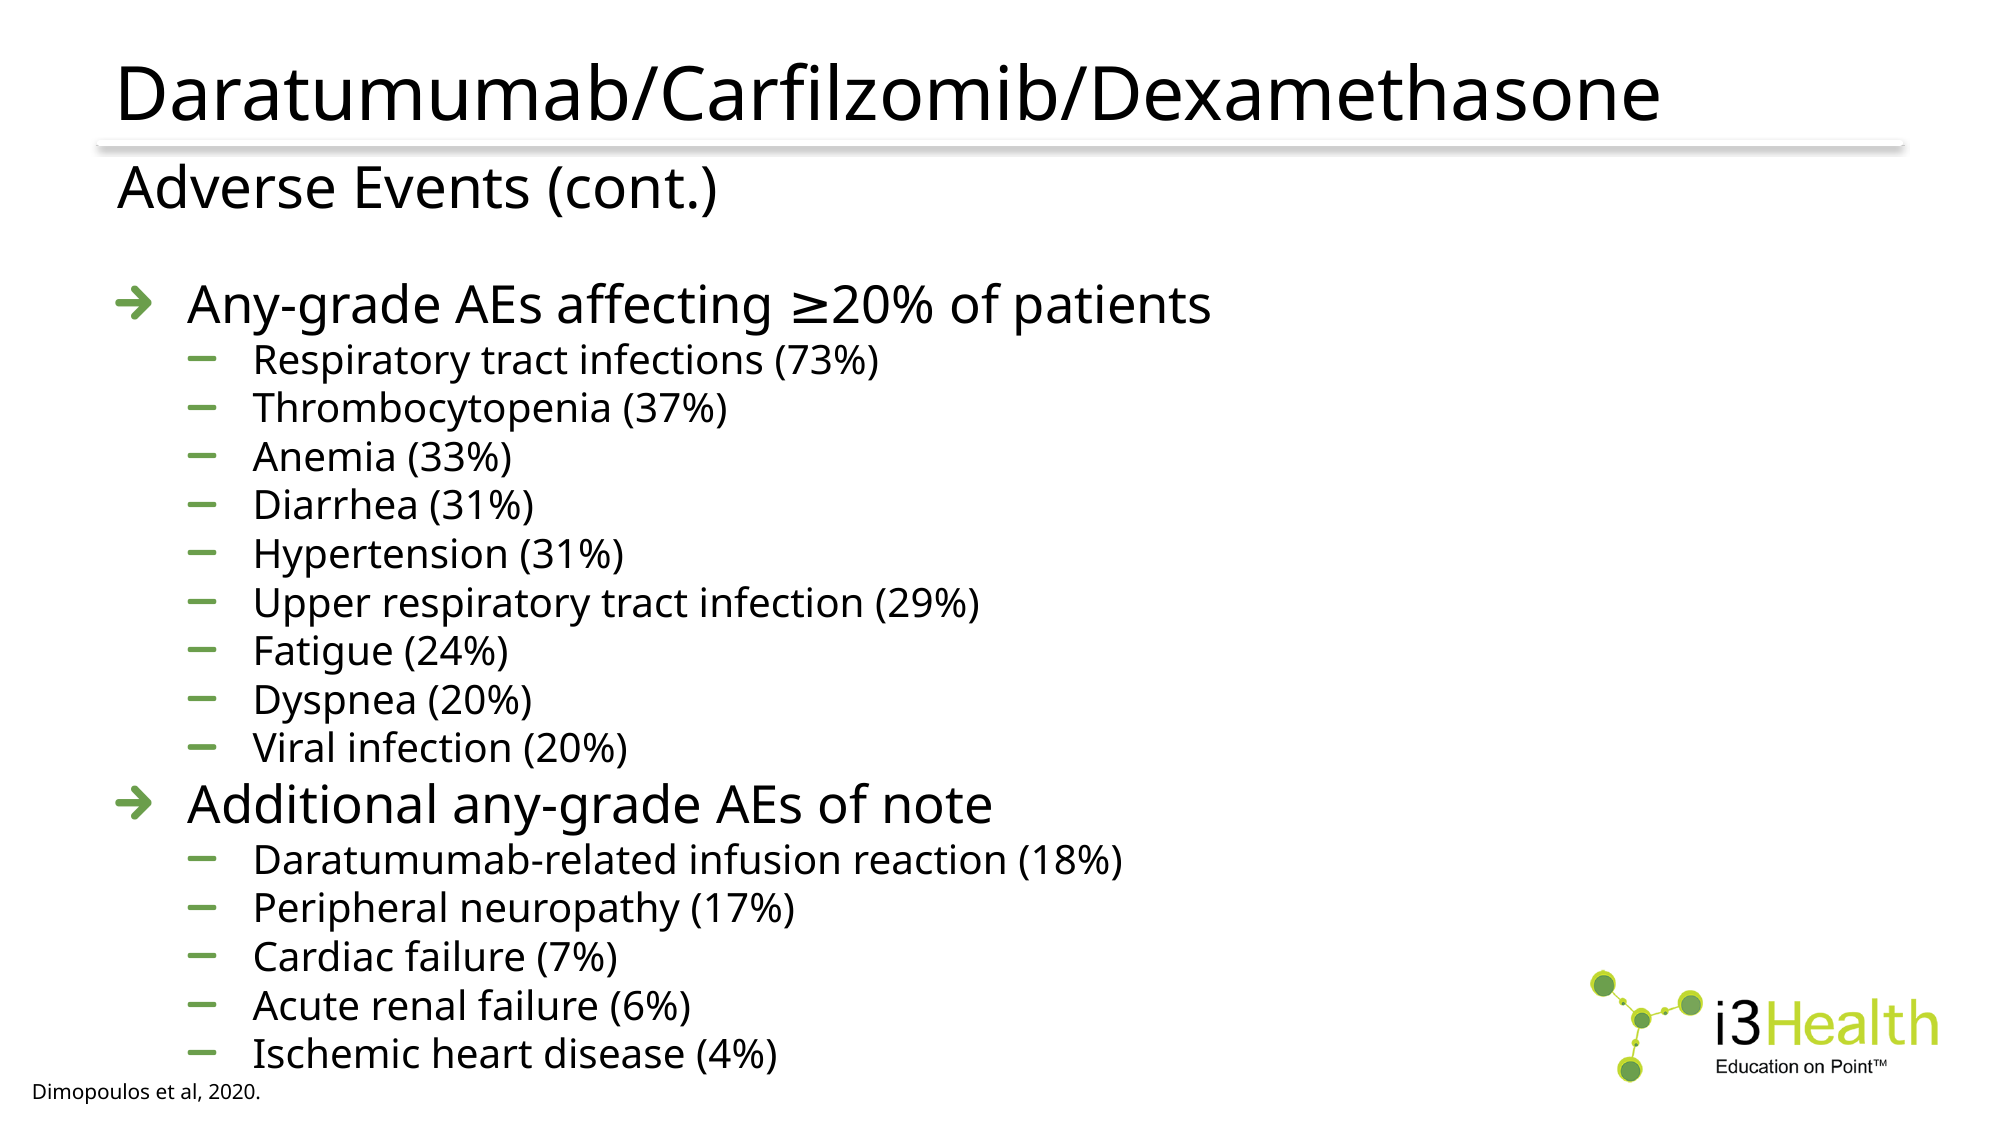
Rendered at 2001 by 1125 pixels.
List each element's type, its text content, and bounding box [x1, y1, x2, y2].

list Dimopoulos et al, 2020. [31, 1078, 268, 1104]
picture [187, 989, 217, 1019]
picture [187, 343, 217, 373]
picture [187, 843, 217, 873]
picture [114, 283, 153, 322]
picture [114, 783, 153, 822]
picture [1575, 952, 1956, 1109]
picture [187, 489, 217, 519]
picture [187, 731, 217, 762]
picture [187, 586, 217, 616]
list Adverse Events (cont.) [102, 142, 1903, 222]
picture [187, 940, 217, 970]
picture [187, 392, 217, 422]
picture [187, 537, 217, 567]
title Daratumumab/Carfilzomib/Dexamethasone [99, 37, 1900, 144]
picture [187, 892, 217, 922]
picture [187, 683, 217, 713]
picture [187, 440, 217, 470]
list Any-grade AEs affecting ≥20% of patients Respiratory tract infections (73%) Thrombocytopenia (37%) Anemia (33%) Diarrhea (31%) Hypertension (31%) Upper respiratory tract infection (29%) Fatigue (24%) Dyspnea (20%) Viral infection (20%) Additional any-grade AEs of note Daratumumab-related infusion reaction (18%) Peripheral neuropathy (17%) Cardiac failure (7%) Acute renal failure (6%) Ischemic heart disease (4%) [99, 263, 1881, 1087]
picture [187, 634, 217, 664]
picture [187, 1037, 217, 1067]
